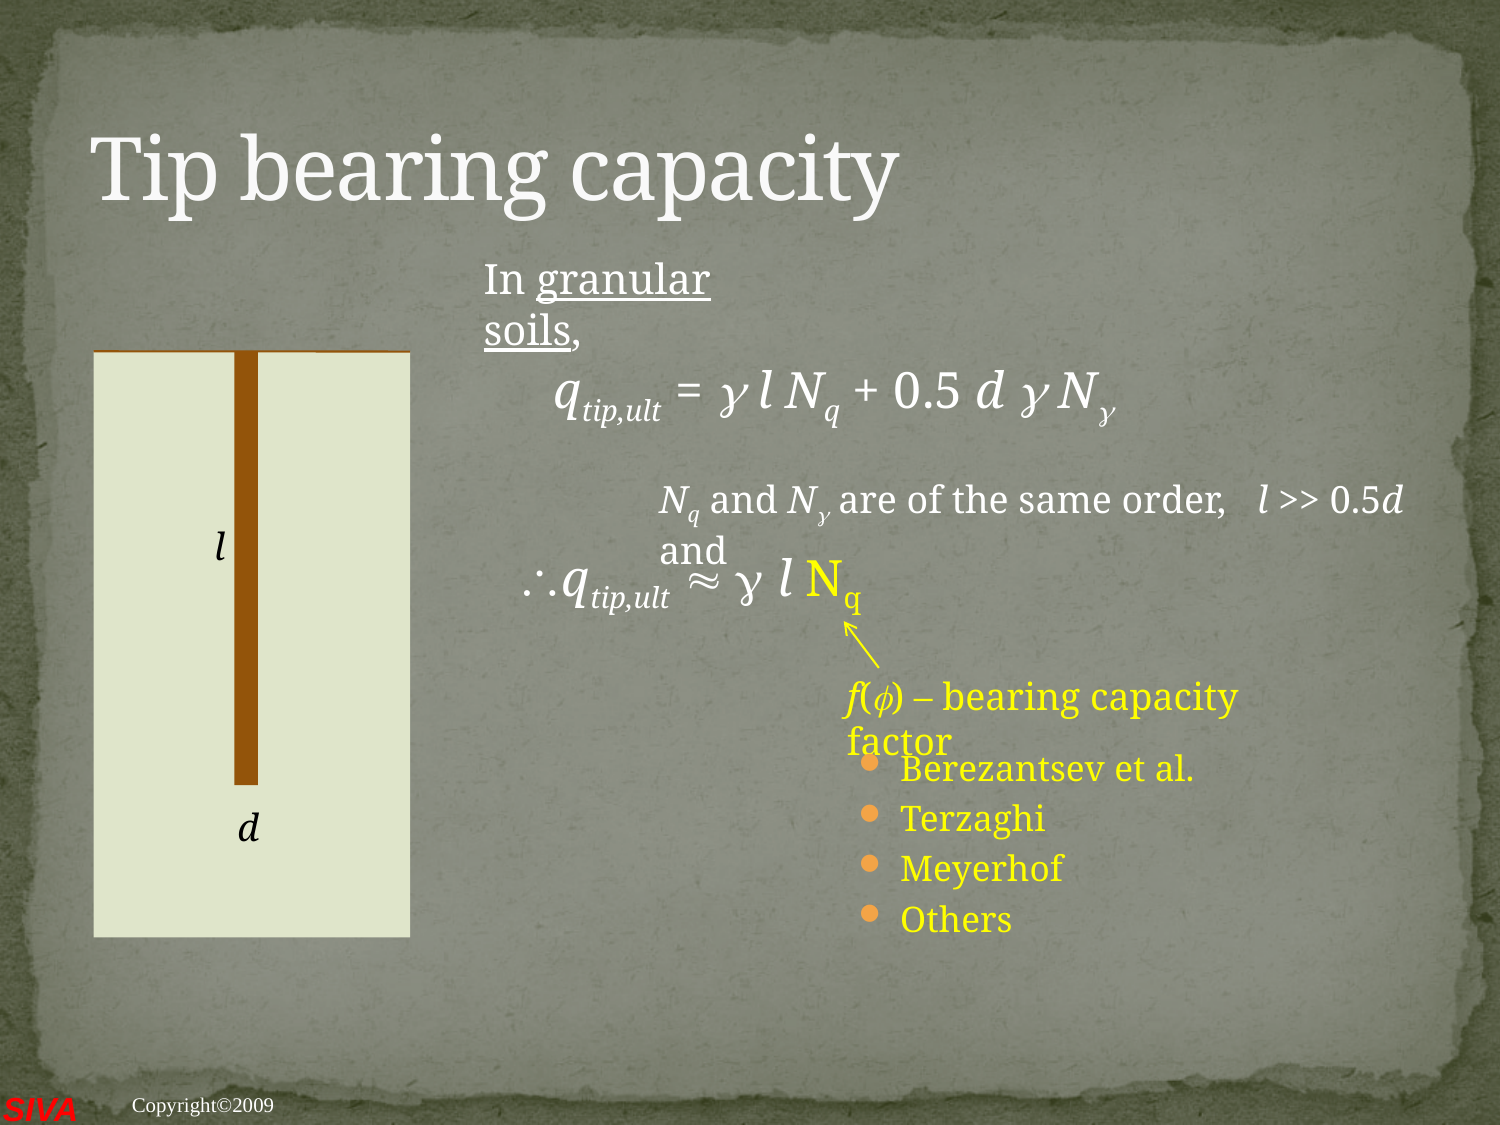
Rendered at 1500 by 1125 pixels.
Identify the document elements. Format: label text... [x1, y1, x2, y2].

text_box d [222, 796, 270, 857]
text_box Nq and N are of the same order, and [644, 468, 1278, 580]
text_box [231, 348, 261, 788]
title Tip bearing capacity [74, 24, 1425, 225]
text_box qtip,ult   l Nq [503, 538, 903, 622]
text_box [91, 348, 413, 941]
text_box l >> 0.5d [1242, 468, 1430, 529]
text_box qtip,ult =  l Nq + 0.5 d  N [538, 351, 1137, 435]
list Berezantsev et al. Terzaghi Meyerhof Others [843, 738, 1430, 950]
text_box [834, 623, 1346, 724]
text_box l [199, 515, 246, 576]
text_box In granular soils, [468, 246, 809, 361]
